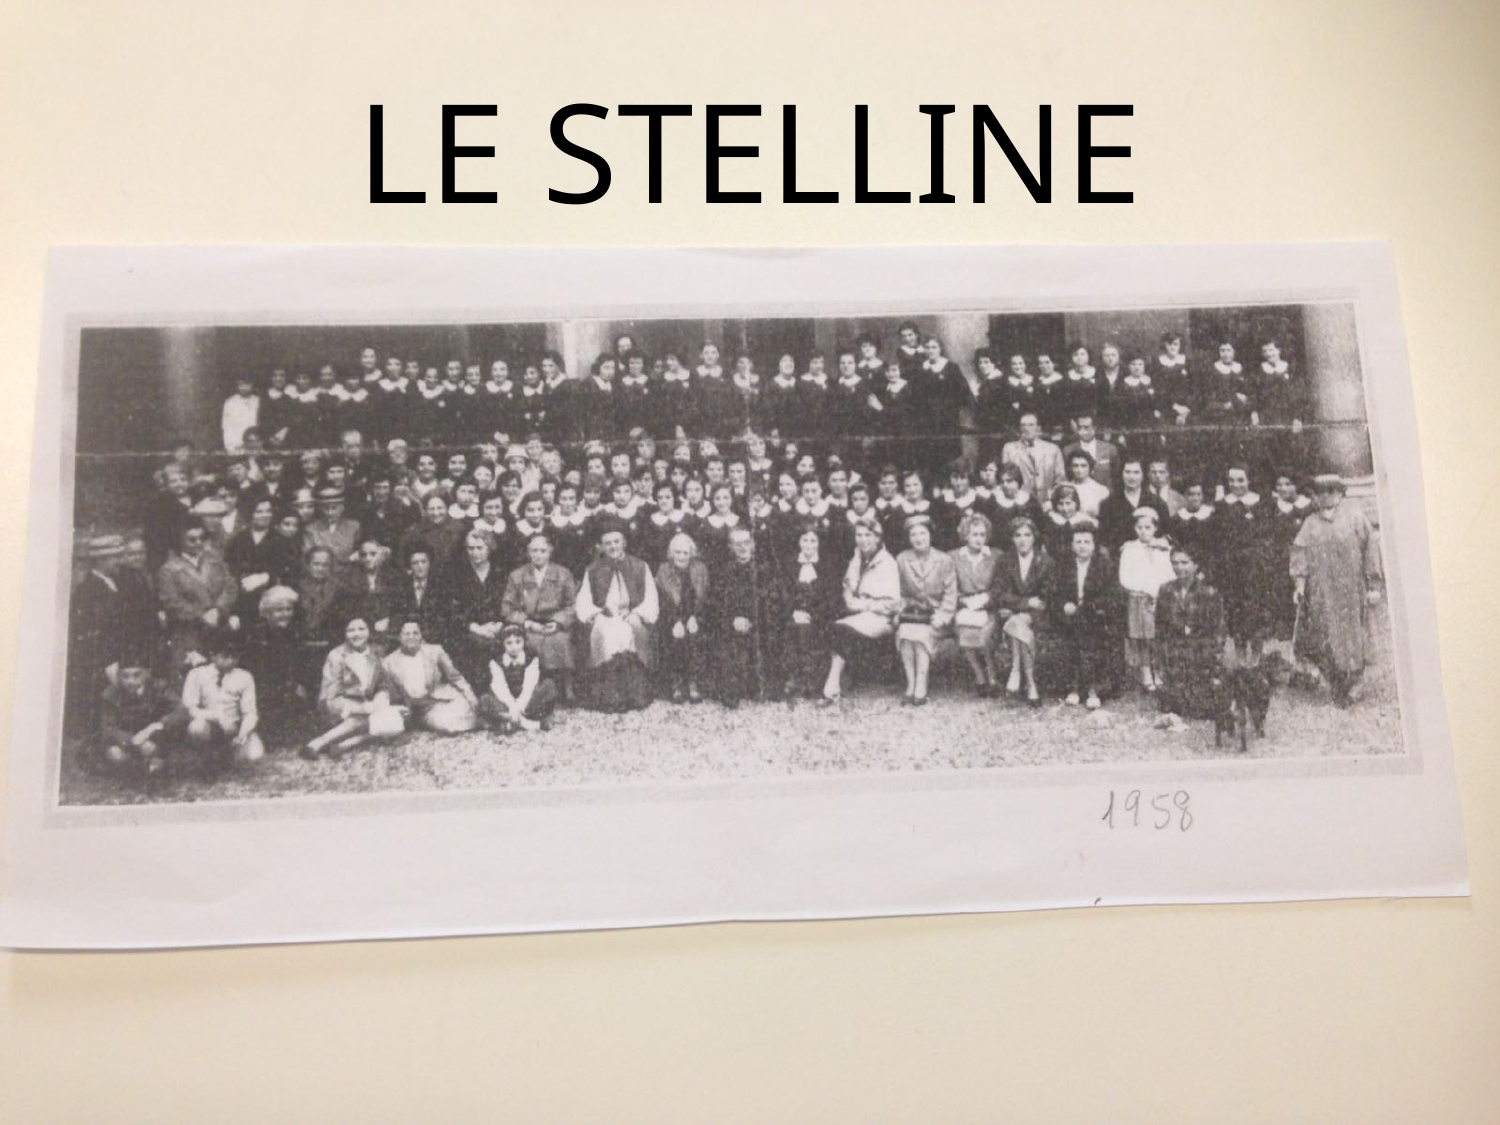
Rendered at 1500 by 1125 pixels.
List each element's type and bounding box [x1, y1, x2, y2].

list [0, 0, 1500, 1125]
